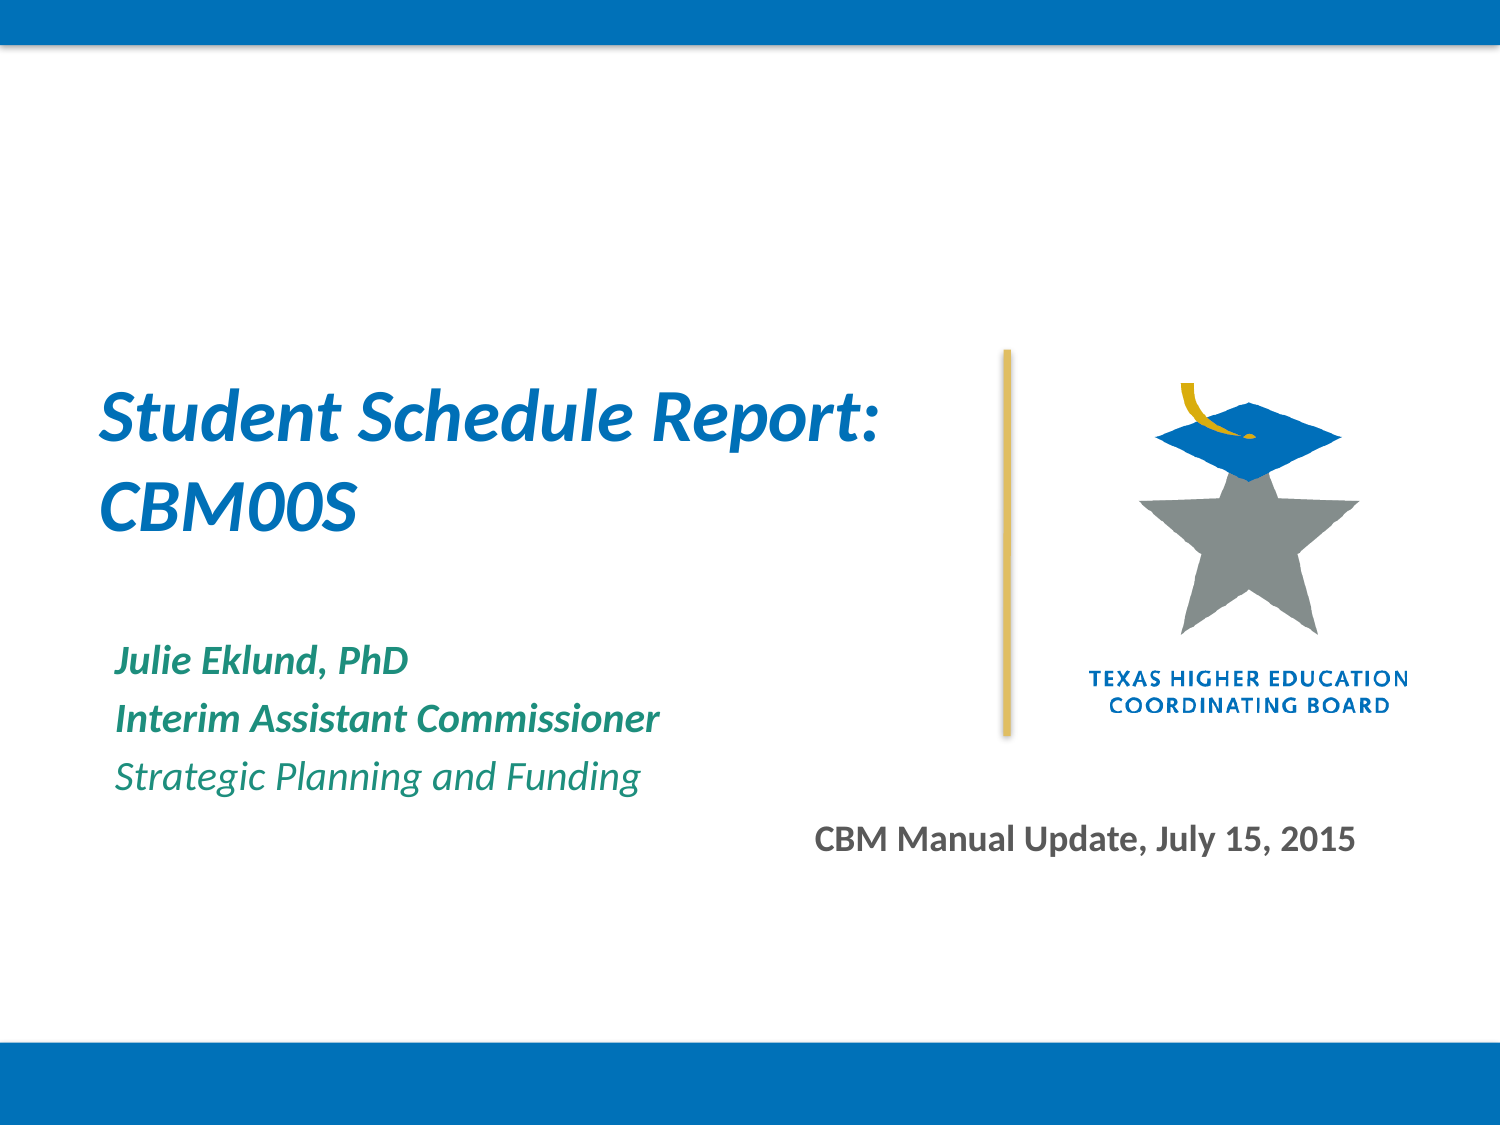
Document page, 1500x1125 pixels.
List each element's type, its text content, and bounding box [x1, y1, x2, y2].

title Student Schedule Report: CBM00S [99, 312, 1063, 554]
picture [1089, 383, 1407, 713]
subtitle Julie Eklund, PhD Interim Assistant Commissioner Strategic Planning and Funding [99, 624, 995, 913]
text_box CBM Manual Update, July 15, 2015 [800, 806, 1438, 867]
